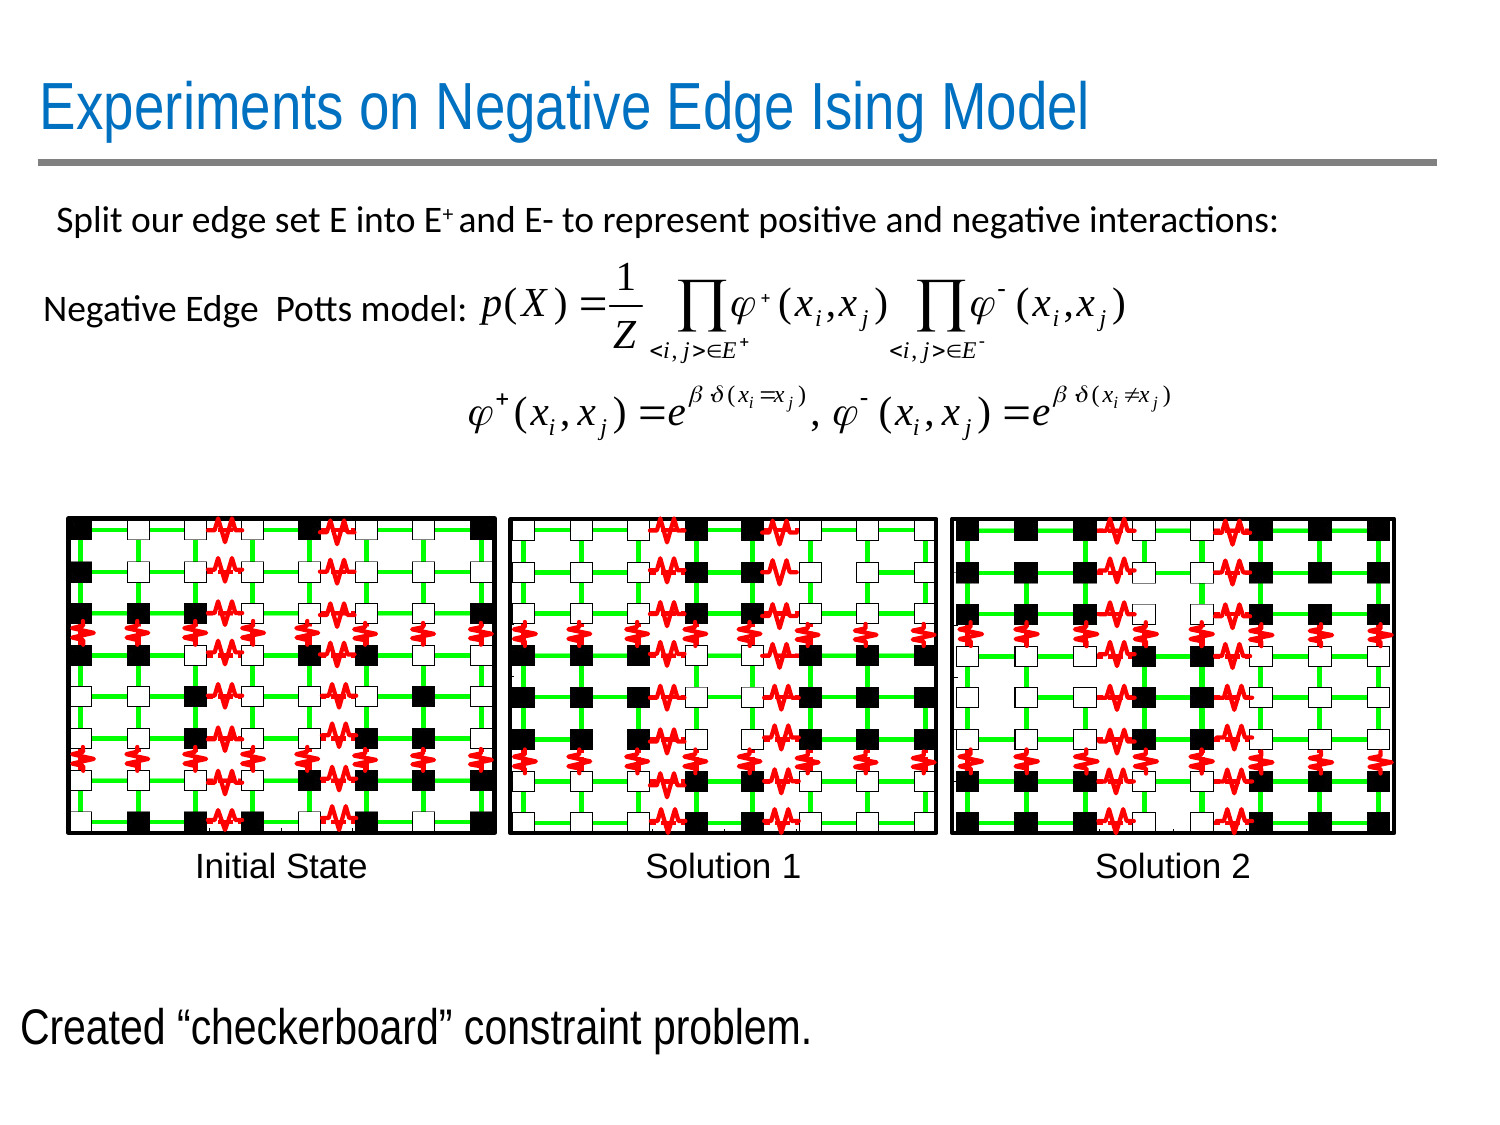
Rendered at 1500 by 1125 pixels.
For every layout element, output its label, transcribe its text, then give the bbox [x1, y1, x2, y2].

text_box Negative Edge Potts model: [28, 276, 457, 337]
text_box Created “checkerboard” constraint problem. [5, 987, 829, 1063]
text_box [462, 249, 1181, 450]
picture [62, 512, 1401, 894]
text_box Split our edge set E into E+ and E- to represent positive and negative interactions: [41, 187, 1295, 248]
title Experiments on Negative Edge Ising Model [24, 37, 1338, 168]
